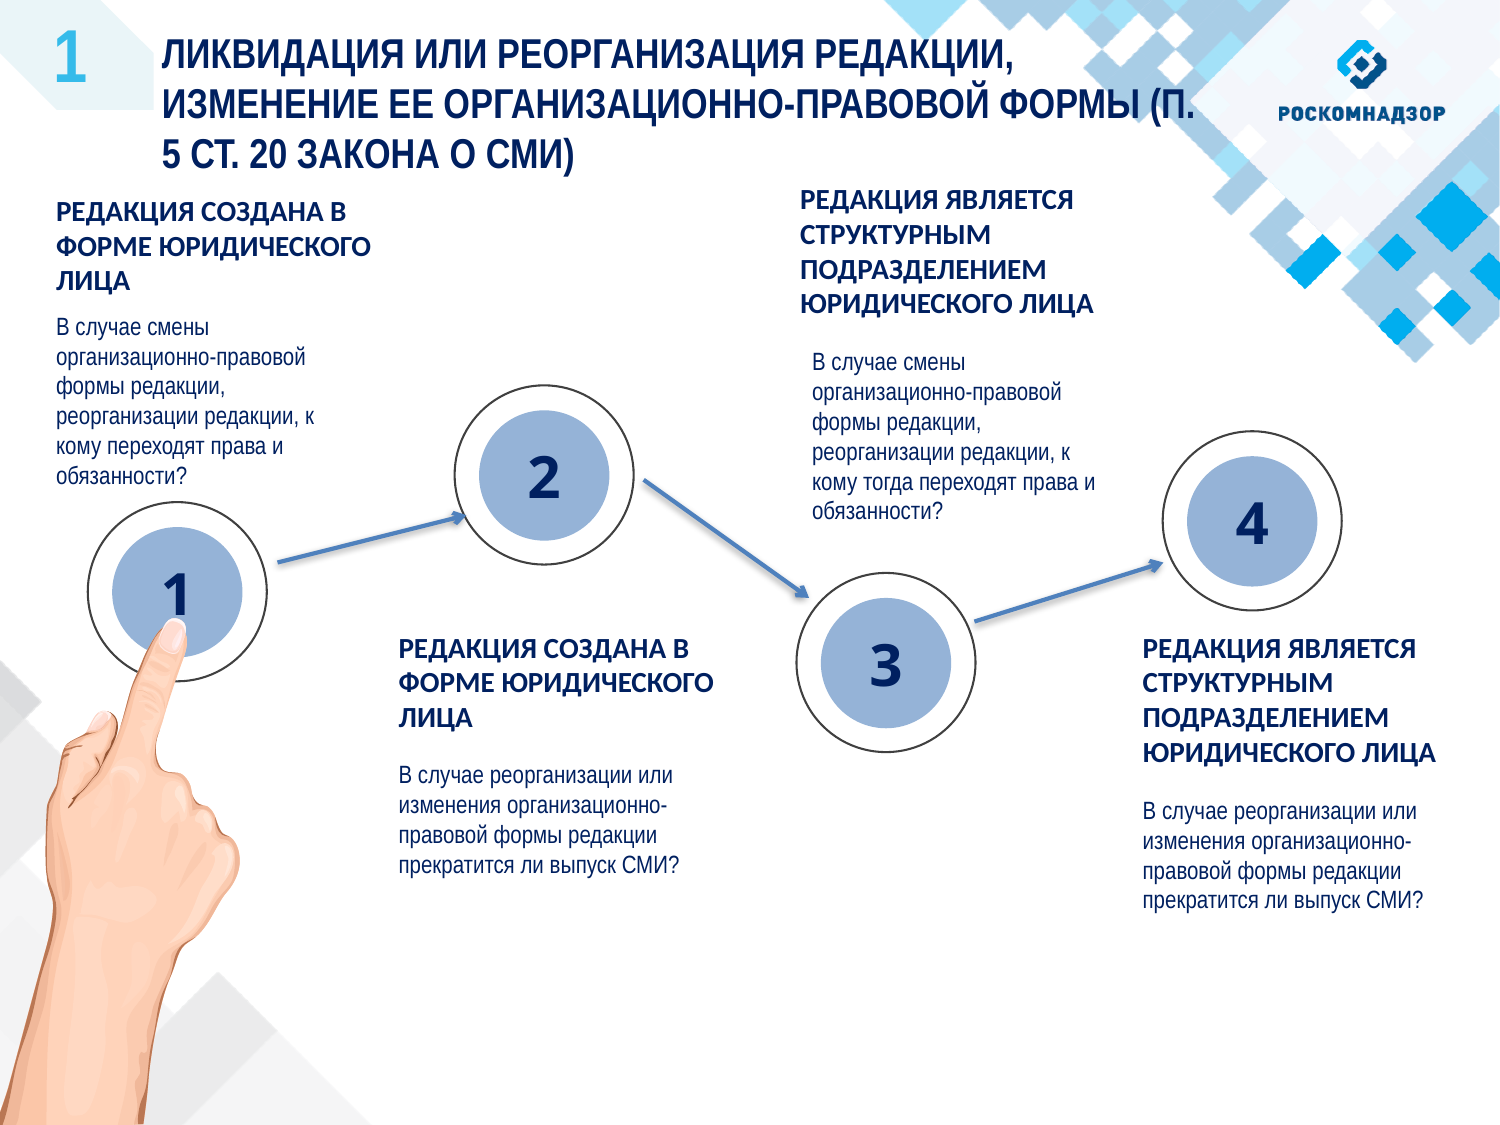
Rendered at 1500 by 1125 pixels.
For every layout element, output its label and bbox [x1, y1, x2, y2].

text_box [643, 479, 810, 599]
text_box [0, 648, 280, 1125]
text_box [974, 562, 1164, 622]
text_box [277, 514, 467, 563]
picture [0, 0, 1500, 1125]
